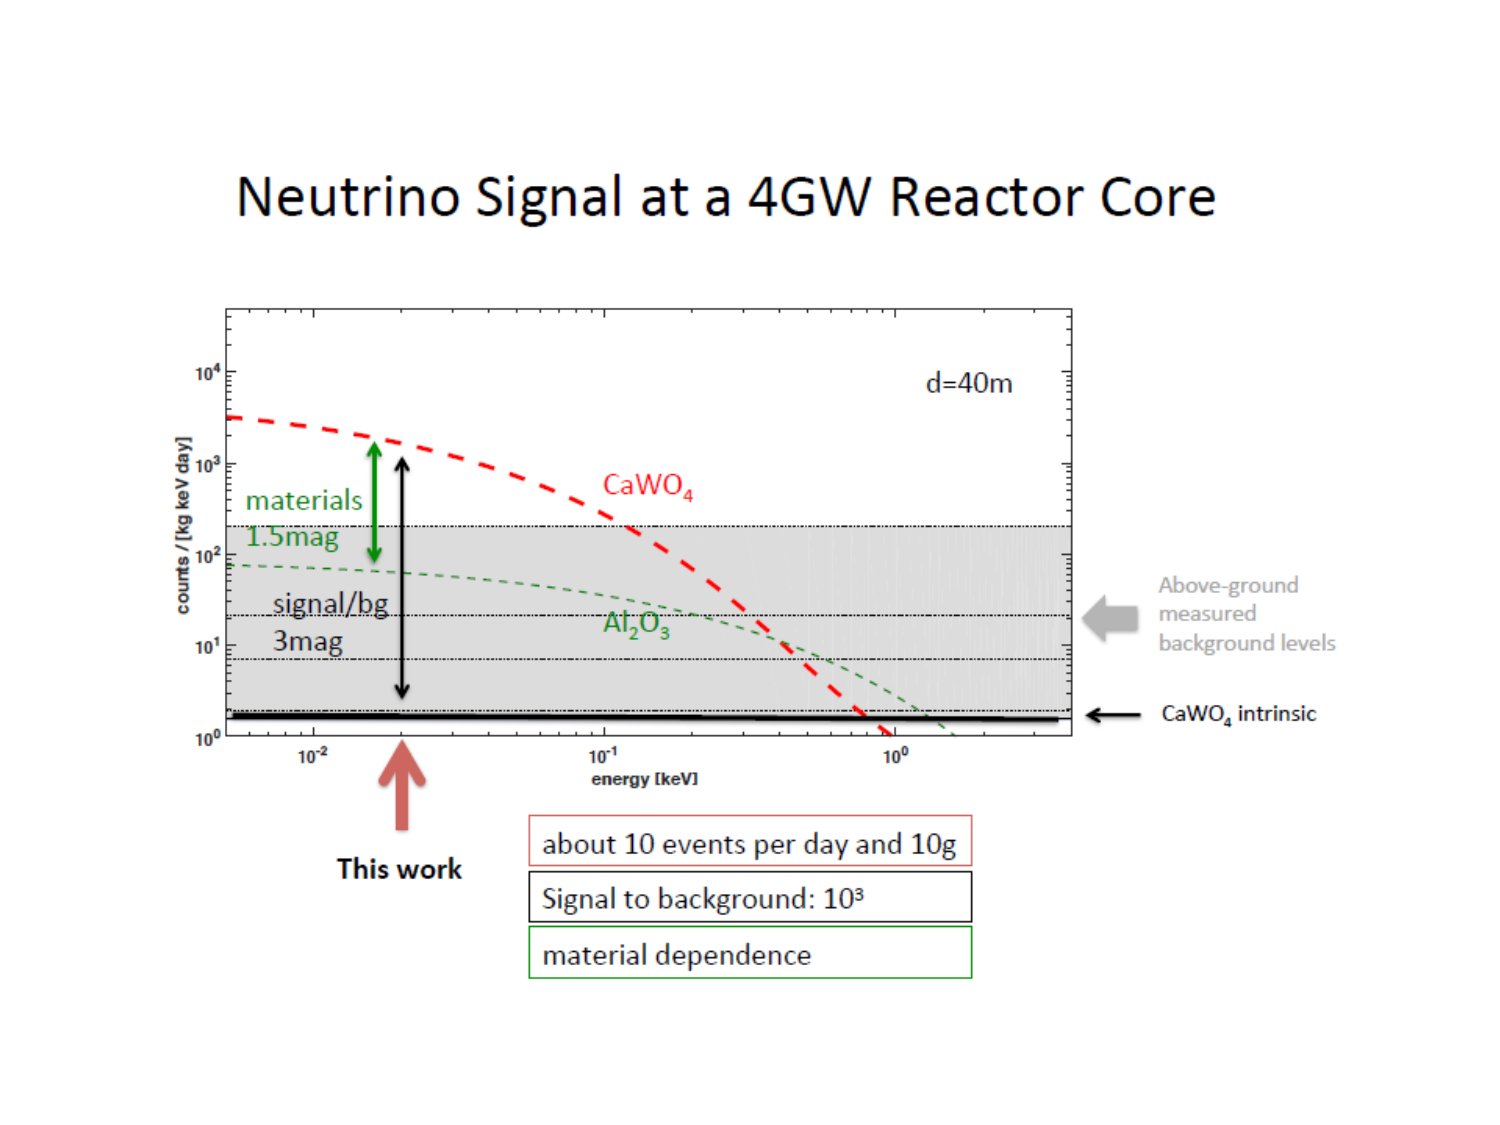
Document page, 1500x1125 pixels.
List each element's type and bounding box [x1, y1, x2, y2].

picture [112, 98, 1387, 1026]
